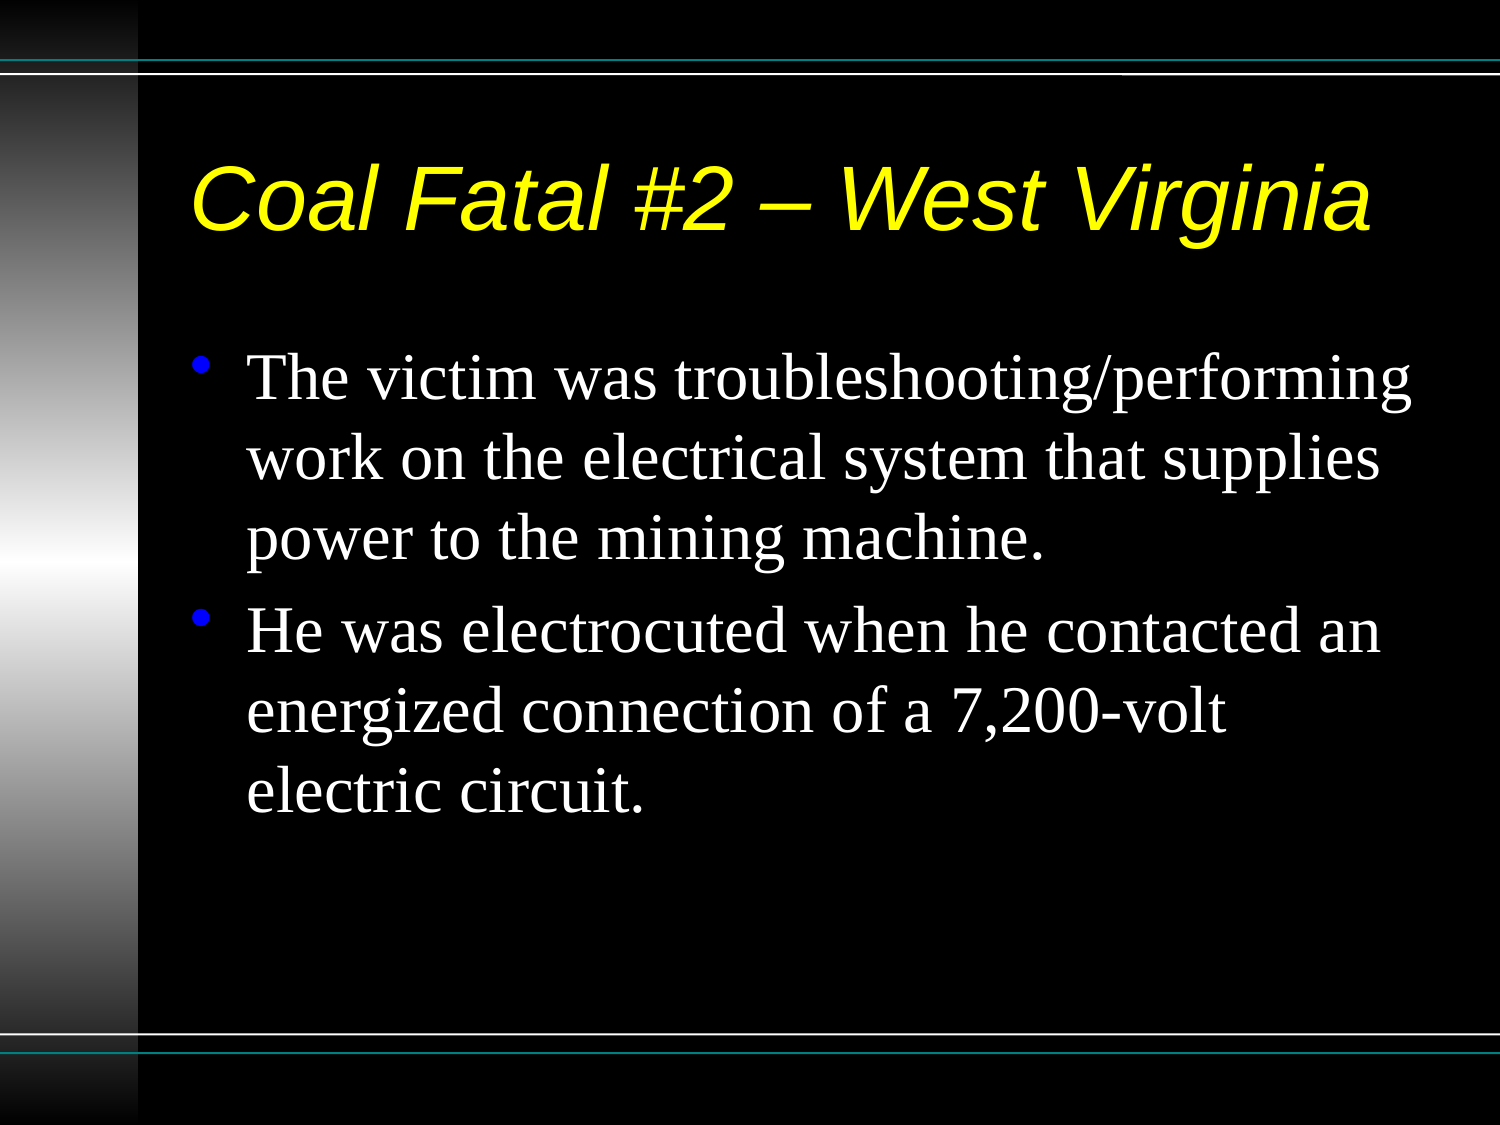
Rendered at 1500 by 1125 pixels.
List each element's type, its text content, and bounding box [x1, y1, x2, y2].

title Coal Fatal #2 – West Virginia [174, 99, 1450, 288]
list The victim was troubleshooting/performing work on the electrical system that supplies power to the mining machine. He was electrocuted when he contacted an energized connection of a 7,200-volt electric circuit. [174, 324, 1450, 1000]
